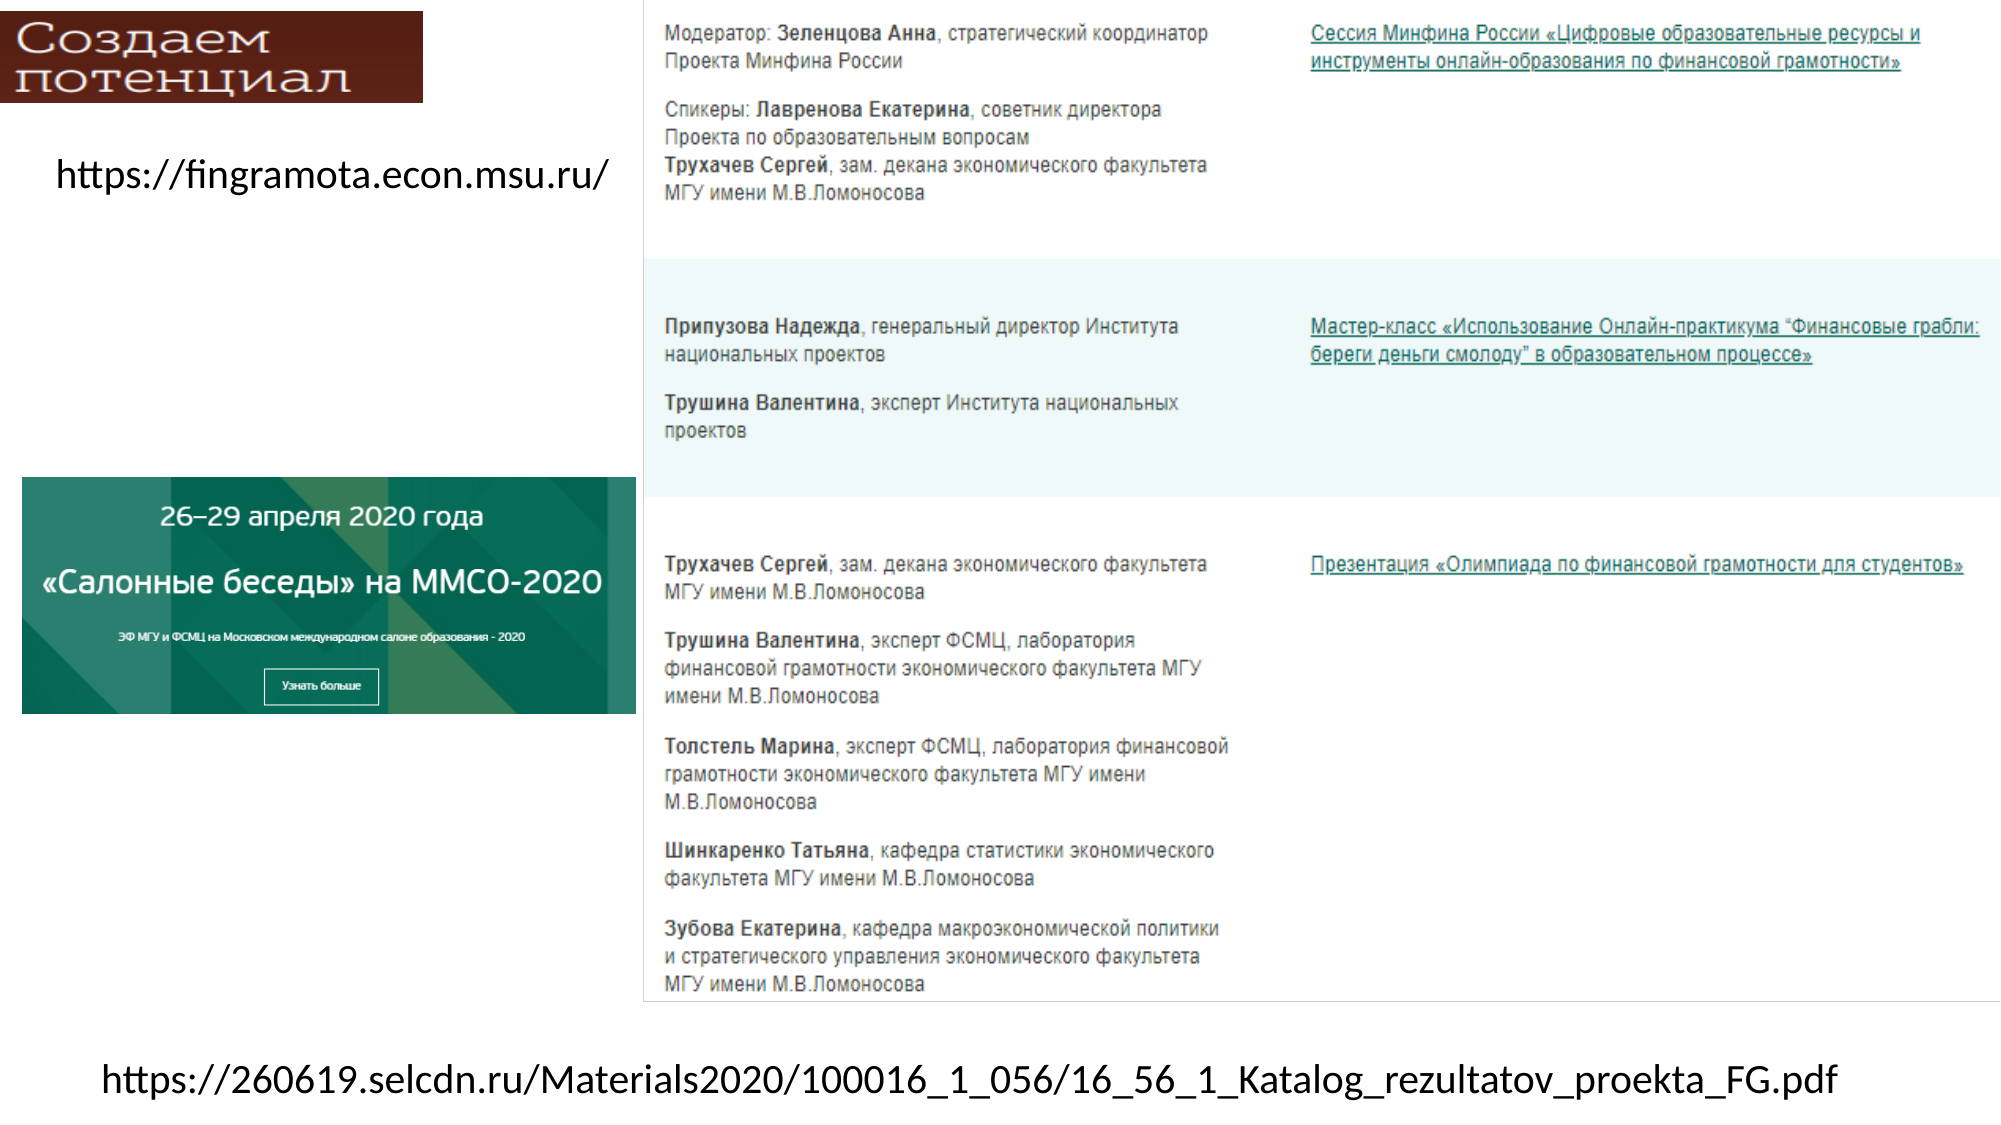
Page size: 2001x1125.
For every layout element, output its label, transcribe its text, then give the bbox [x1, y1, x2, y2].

picture [643, 0, 2000, 1002]
text_box https://fingramota.econ.msu.ru/ [40, 139, 625, 204]
picture [22, 477, 636, 714]
text_box https://260619.selcdn.ru/Materials2020/100016_1_056/16_56_1_Katalog_rezultatov_proekta_FG.pdf [86, 1054, 1912, 1110]
picture [0, 11, 423, 103]
